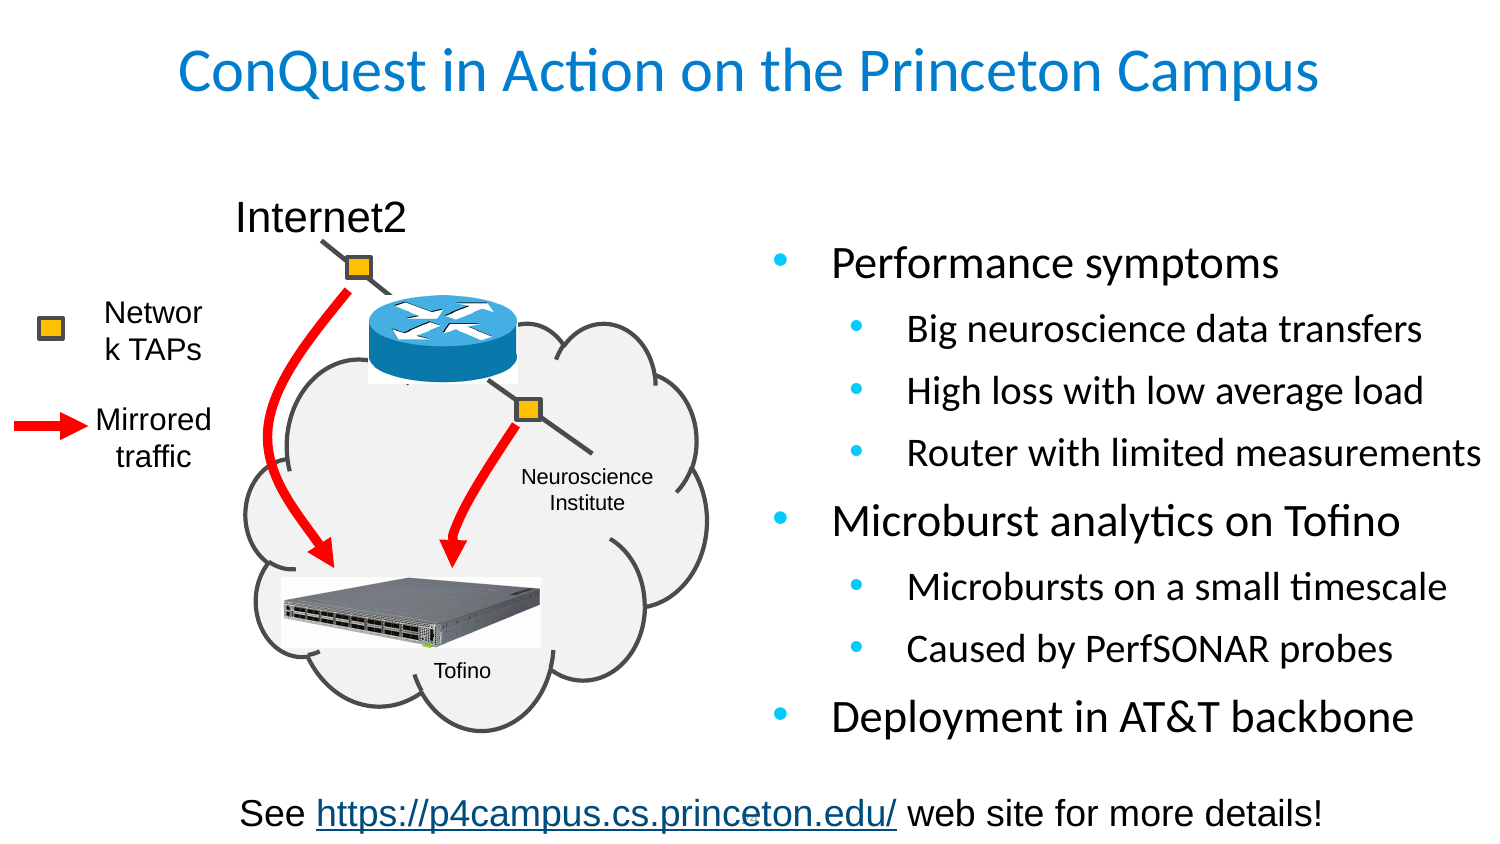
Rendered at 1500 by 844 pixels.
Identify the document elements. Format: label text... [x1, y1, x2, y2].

list Performance symptoms Big neuroscience data transfers High loss with low average load Router with limited measurements Microburst analytics on Tofino Microbursts on a small timescale Caused by PerfSONAR probes Deployment in AT&T backbone [740, 224, 1500, 760]
text_box See https://p4campus.cs.princeton.edu/ web site for more details! [224, 781, 1339, 842]
title ConQuest in Action on the Princeton Campus [75, 11, 1425, 100]
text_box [13, 181, 708, 730]
